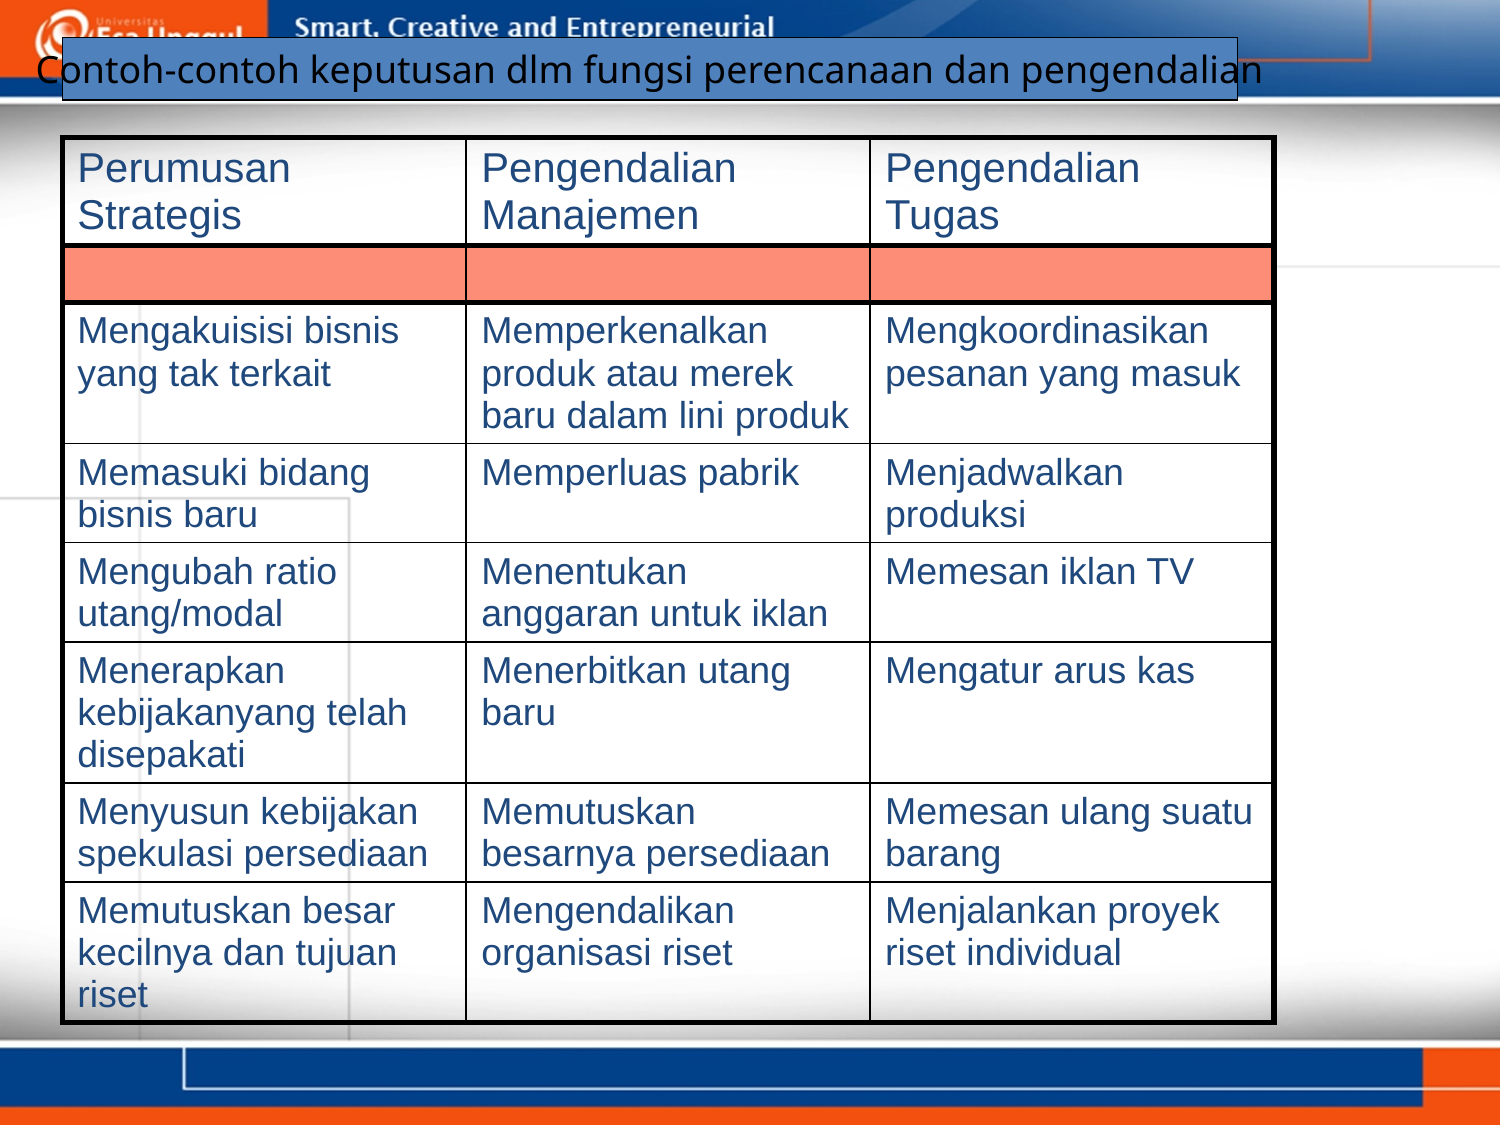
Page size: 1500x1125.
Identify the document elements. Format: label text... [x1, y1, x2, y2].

table_cell [871, 248, 1271, 300]
table_cell Mengkoordinasikan pesanan yang masuk [871, 305, 1271, 443]
table_cell Memasuki bidang bisnis baru [65, 444, 465, 542]
table_header Pengendalian Tugas [871, 140, 1271, 243]
table_cell Menentukan anggaran untuk iklan [467, 543, 869, 641]
table_cell Memesan ulang suatu barang [871, 784, 1271, 881]
text_box Contoh-contoh keputusan dlm fungsi perencanaan dan pengendalian [62, 37, 1238, 100]
table_cell Menyusun kebijakan spekulasi persediaan [65, 784, 465, 881]
table_cell Mengakuisisi bisnis yang tak terkait [65, 305, 465, 443]
table_cell Memesan iklan TV [871, 543, 1271, 641]
table_header Perumusan Strategis [65, 140, 465, 243]
table_cell Mengubah ratio utang/modal [65, 543, 465, 641]
table_cell Mengatur arus kas [871, 643, 1271, 782]
table_cell Memutuskan besar kecilnya dan tujuan riset [65, 883, 465, 1020]
table_cell [467, 248, 869, 300]
table_cell Mengendalikan organisasi riset [467, 883, 869, 1020]
picture [0, 0, 1500, 1125]
table_cell Menerbitkan utang baru [467, 643, 869, 782]
table_header Pengendalian Manajemen [467, 140, 869, 243]
table_cell Memutuskan besarnya persediaan [467, 784, 869, 881]
table_cell Menerapkan kebijakanyang telah disepakati [65, 643, 465, 782]
table_cell Menjadwalkan produksi [871, 444, 1271, 542]
table_cell [65, 248, 465, 300]
table_cell Menjalankan proyek riset individual [871, 883, 1271, 1020]
table_cell Memperluas pabrik [467, 444, 869, 542]
table_cell Memperkenalkan produk atau merek baru dalam lini produk [467, 305, 869, 443]
